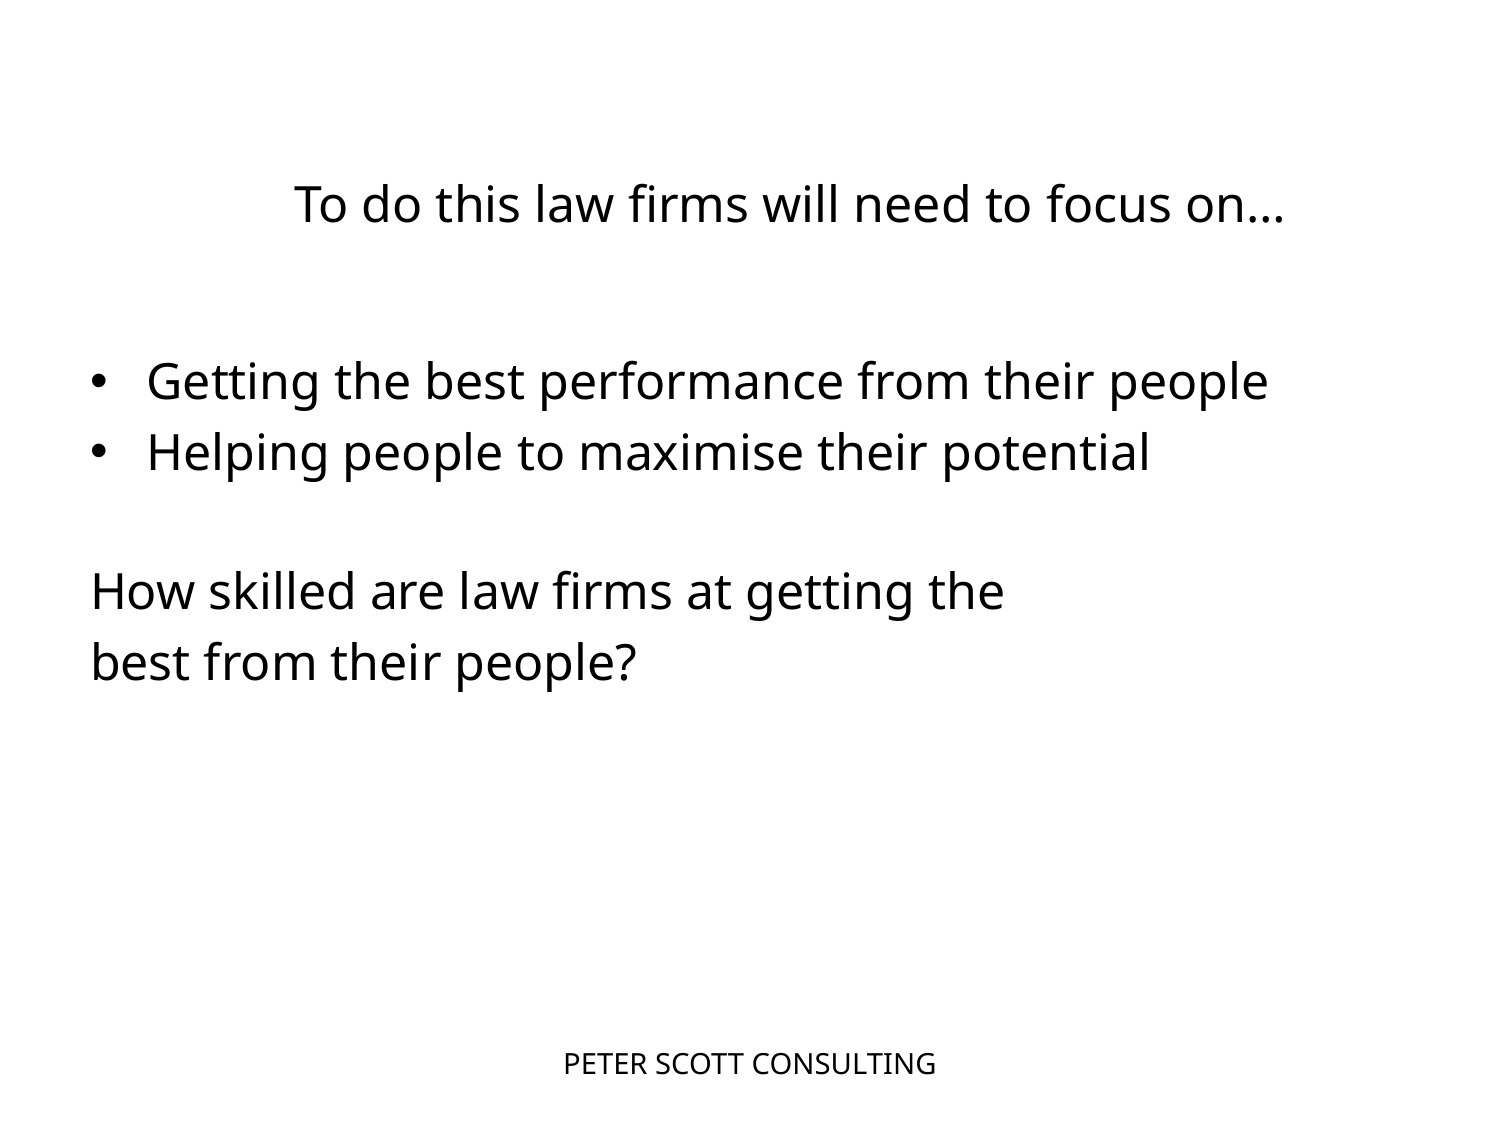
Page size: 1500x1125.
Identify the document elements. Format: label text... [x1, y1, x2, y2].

title To do this law firms will need to focus on… [206, 137, 1375, 262]
text_box PETER SCOTT CONSULTING [512, 1024, 988, 1088]
list Getting the best performance from their people Helping people to maximise their potential How skilled are law firms at getting the best from their people? [75, 262, 1425, 1005]
